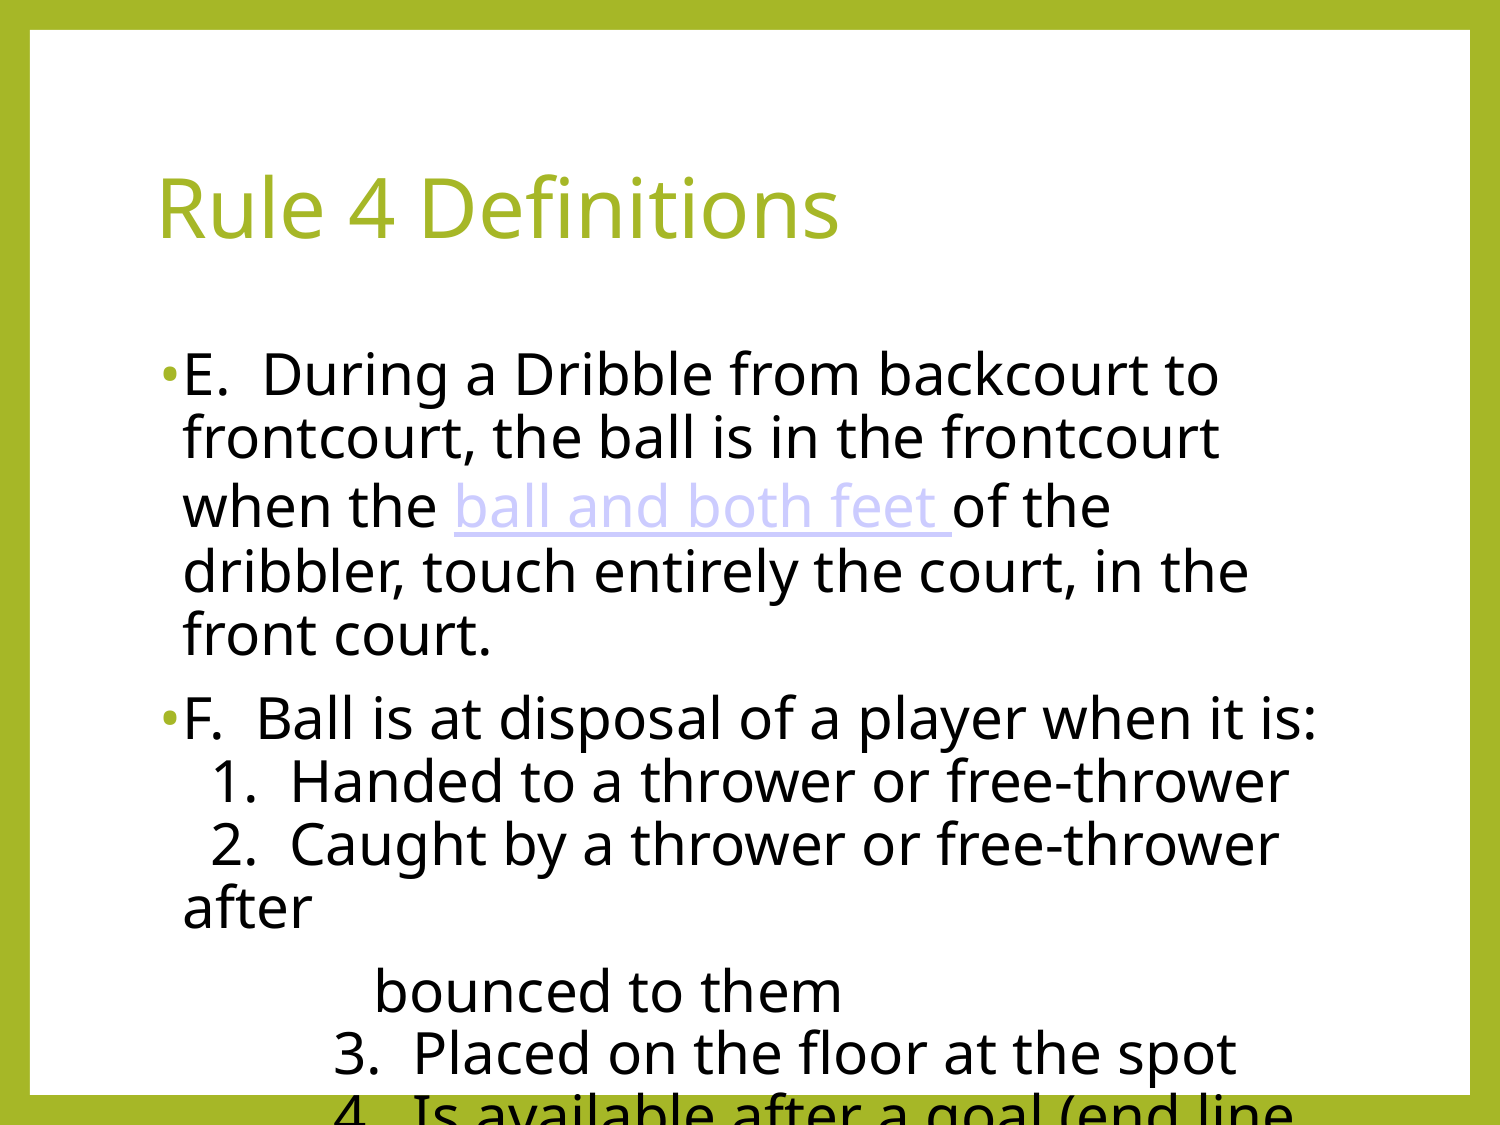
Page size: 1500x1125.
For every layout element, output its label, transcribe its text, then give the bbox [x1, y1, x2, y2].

text_box E. During a Dribble from backcourt to frontcourt, the ball is in the frontcourt when the ball and both feet of the dribbler, touch entirely the court, in the front court. F. Ball is at disposal of a player when it is: 1. Handed to a thrower or free-thrower 2. Caught by a thrower or free-thrower after bounced to them 3. Placed on the floor at the spot 4. Is available after a goal (end line throw) [140, 337, 1356, 1000]
text_box Rule 4 Definitions [140, 99, 1356, 323]
